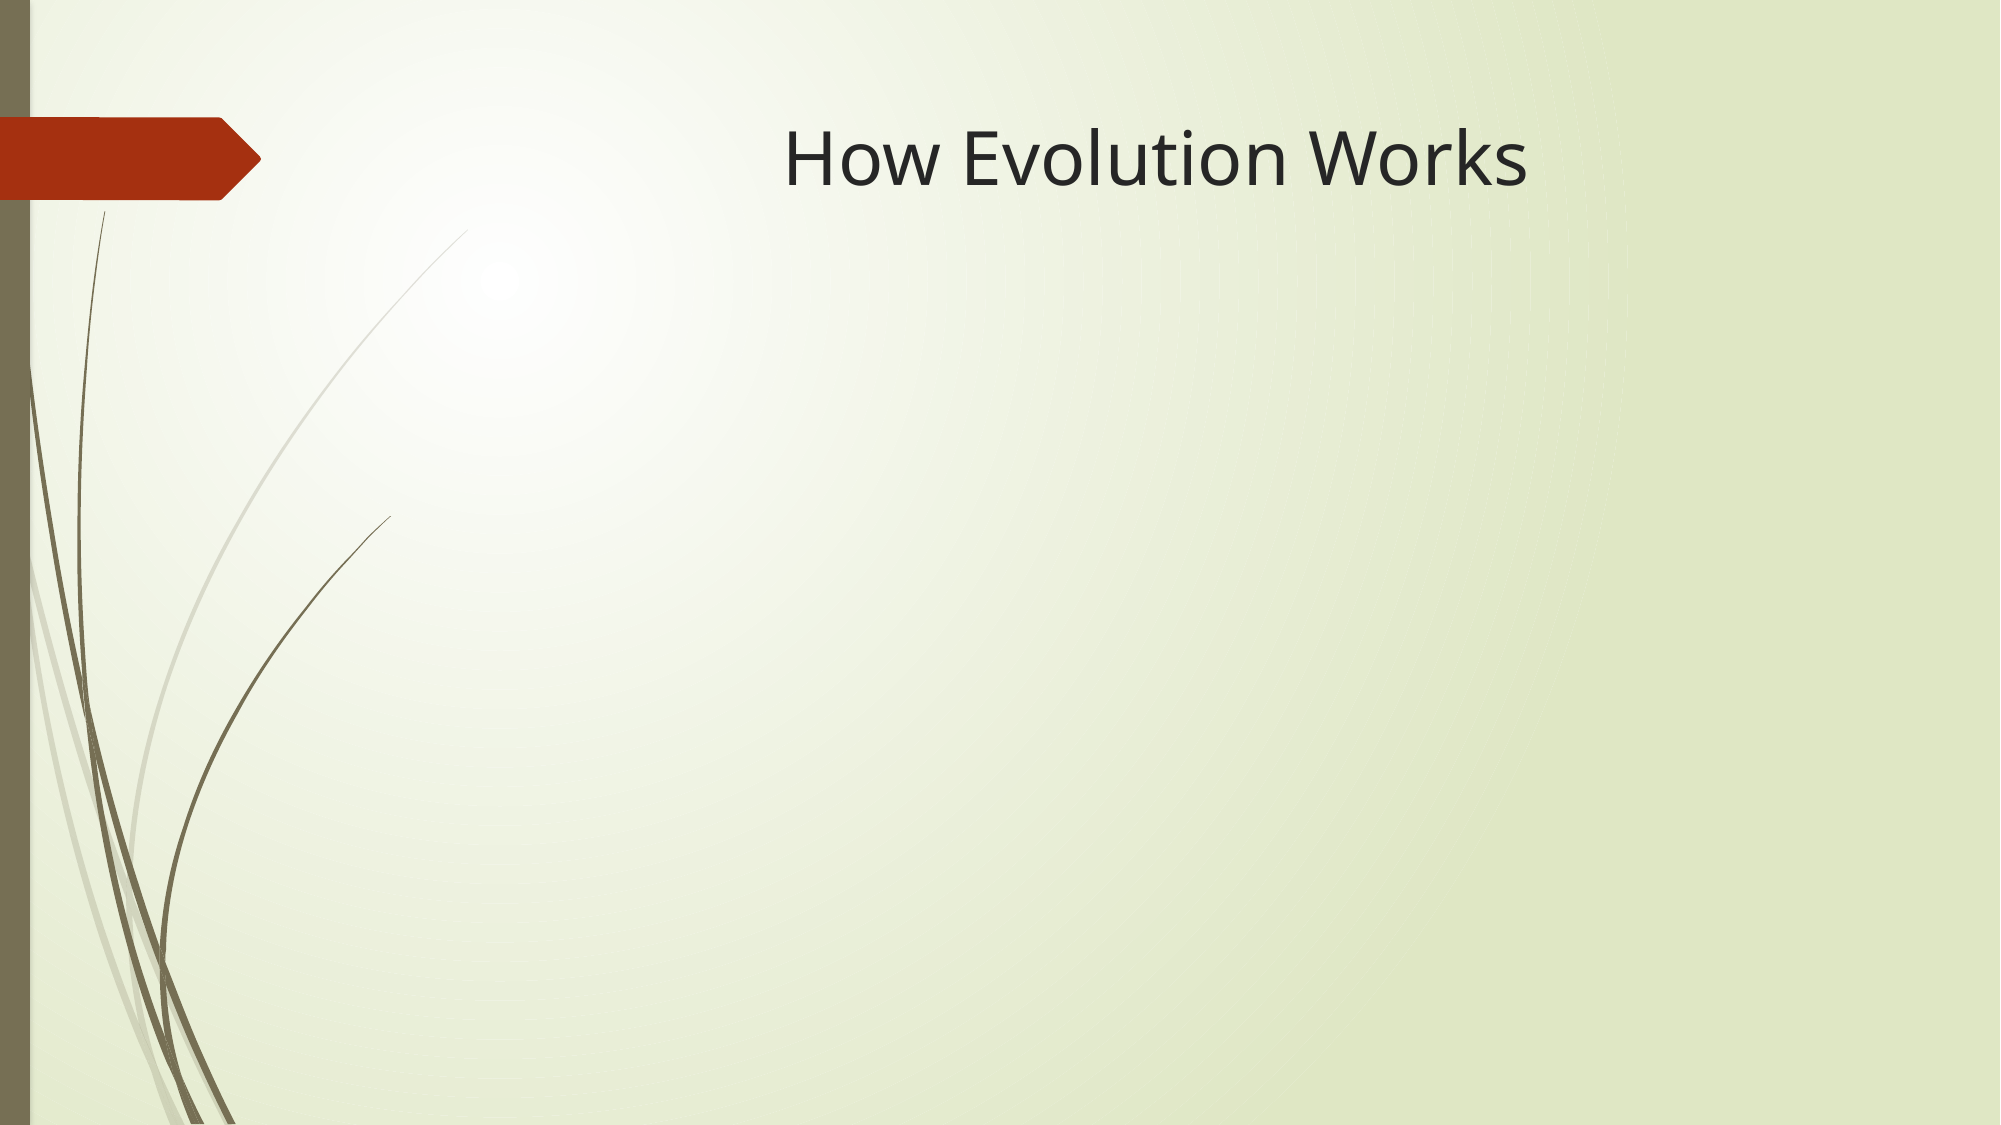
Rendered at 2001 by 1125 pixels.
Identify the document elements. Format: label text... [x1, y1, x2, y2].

title How Evolution Works [425, 102, 1888, 313]
